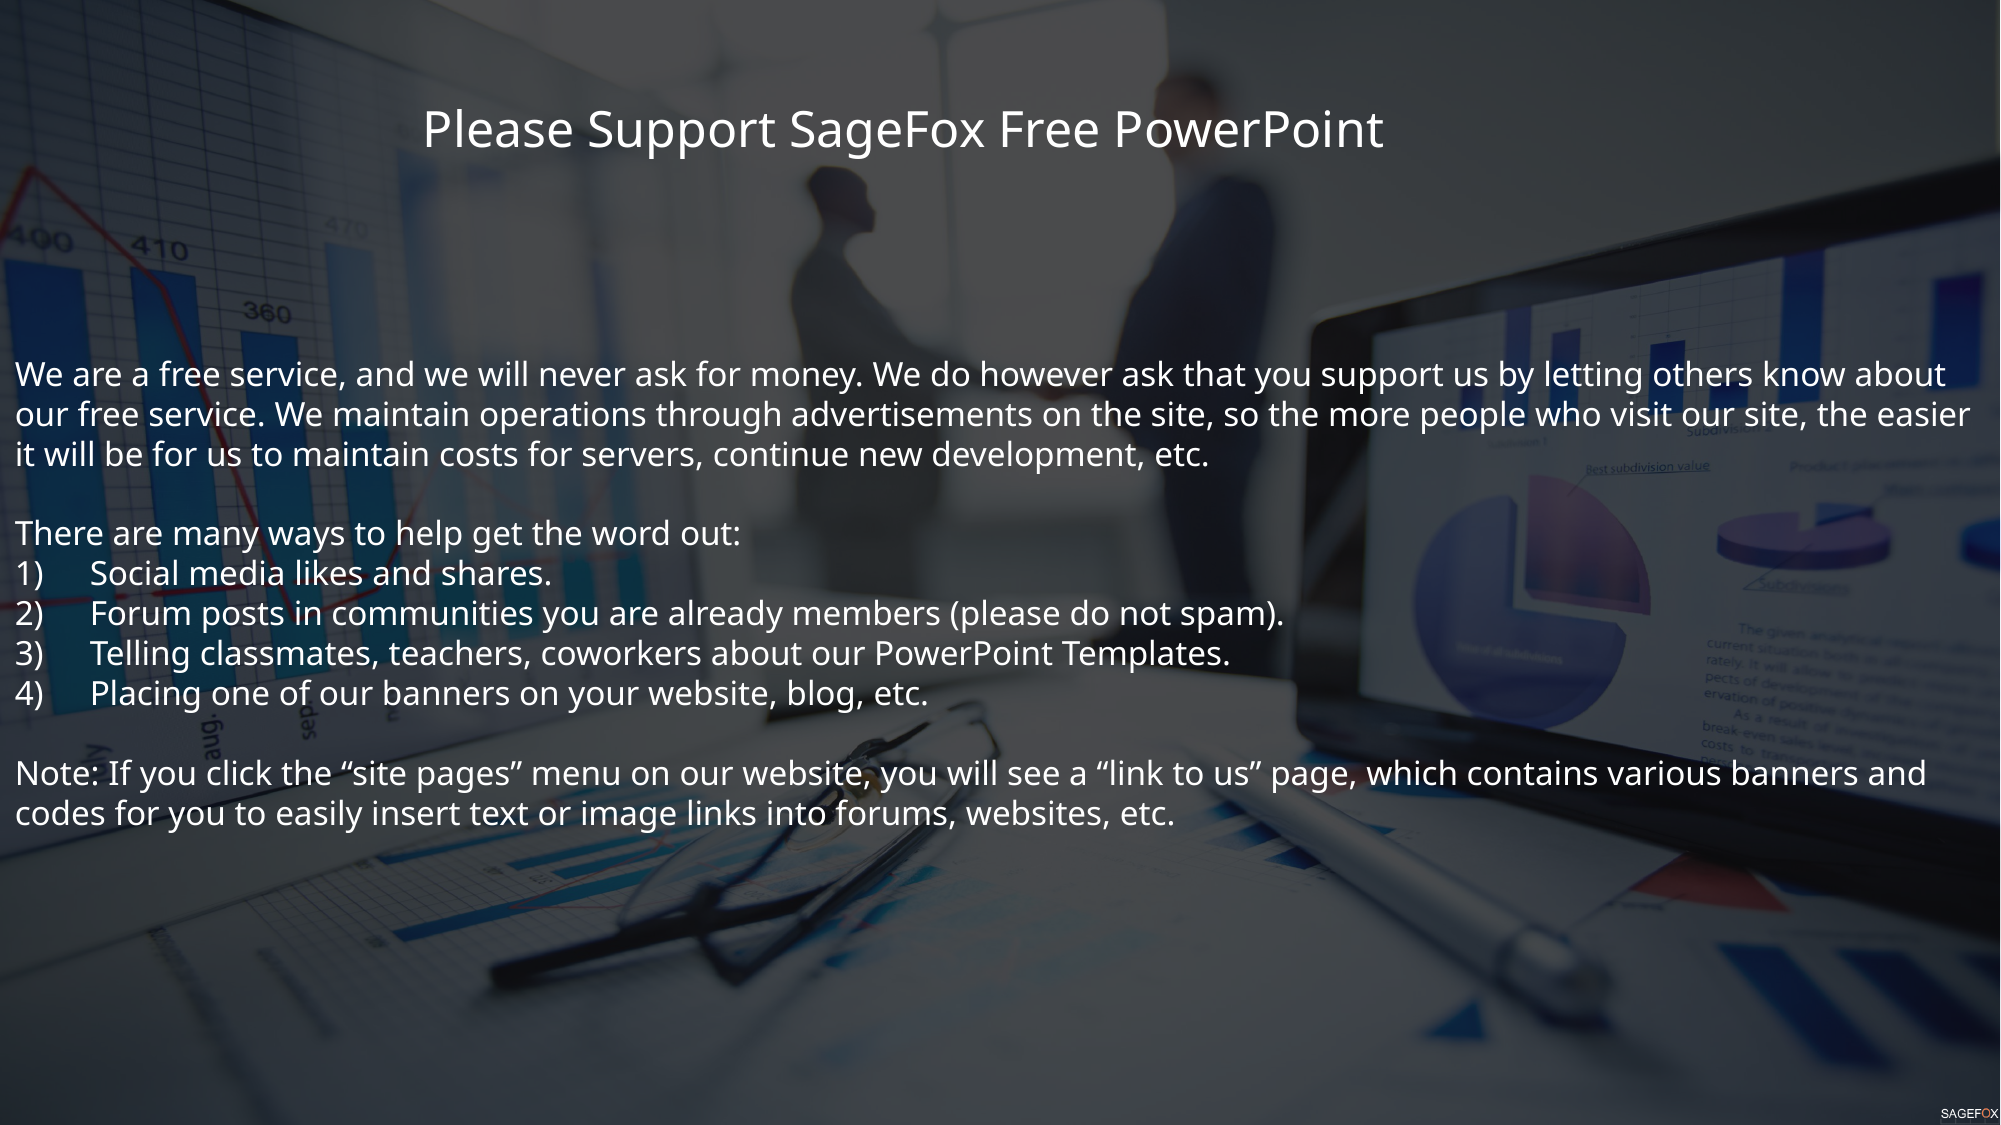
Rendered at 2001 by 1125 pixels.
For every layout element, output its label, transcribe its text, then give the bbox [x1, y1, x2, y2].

title Please Support SageFox Free PowerPoint [363, 72, 1444, 190]
text_box We are a free service, and we will never ask for money. We do however ask that you support us by letting others know about our free service. We maintain operations through advertisements on the site, so the more people who visit our site, the easier it will be for us to maintain costs for servers, continue new development, etc. There are many ways to help get the word out: Social media likes and shares. Forum posts in communities you are already members (please do not spam). Telling classmates, teachers, coworkers about our PowerPoint Templates. Placing one of our banners on your website, blog, etc. Note: If you click the “site pages” menu on our website, you will see a “link to us” page, which contains various banners and codes for you to easily insert text or image links into forums, websites, etc. [0, 0, 2000, 1125]
